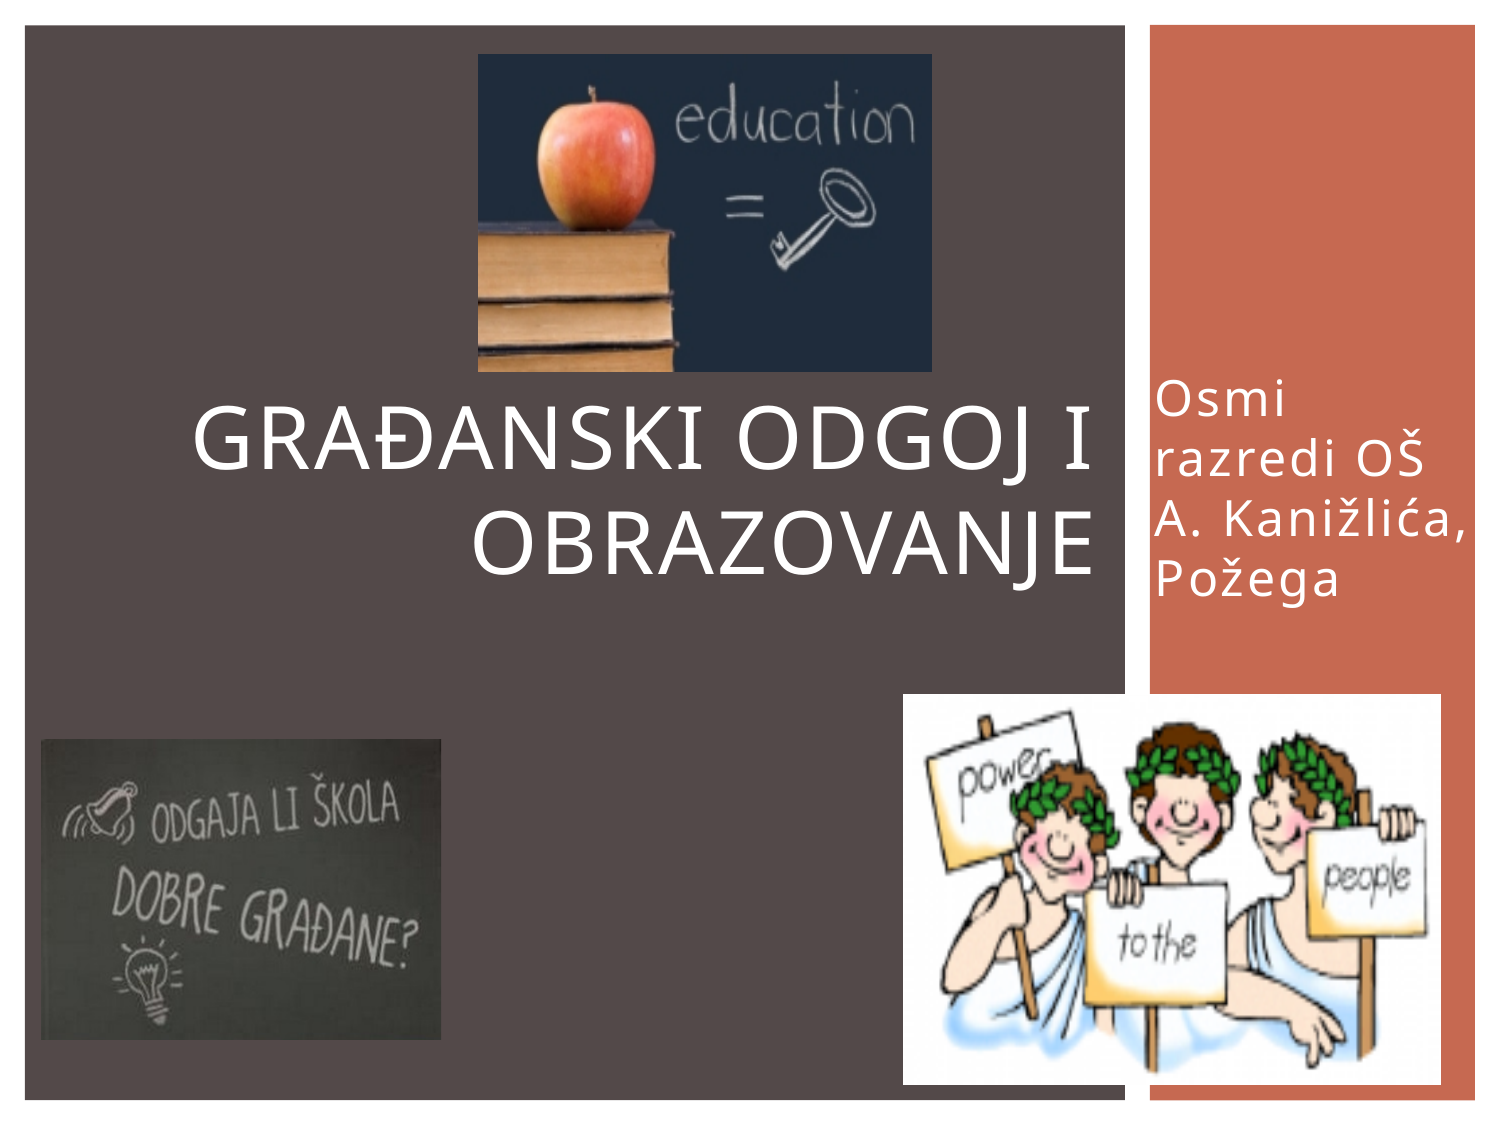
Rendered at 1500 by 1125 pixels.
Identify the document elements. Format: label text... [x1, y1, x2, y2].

picture [477, 54, 932, 372]
picture [903, 694, 1442, 1085]
picture [40, 739, 442, 1040]
subtitle Osmi razredi OŠ A. Kanižlića, Požega [1139, 336, 1500, 637]
title Građanski odgoj i obrazovanje [75, 336, 1113, 637]
